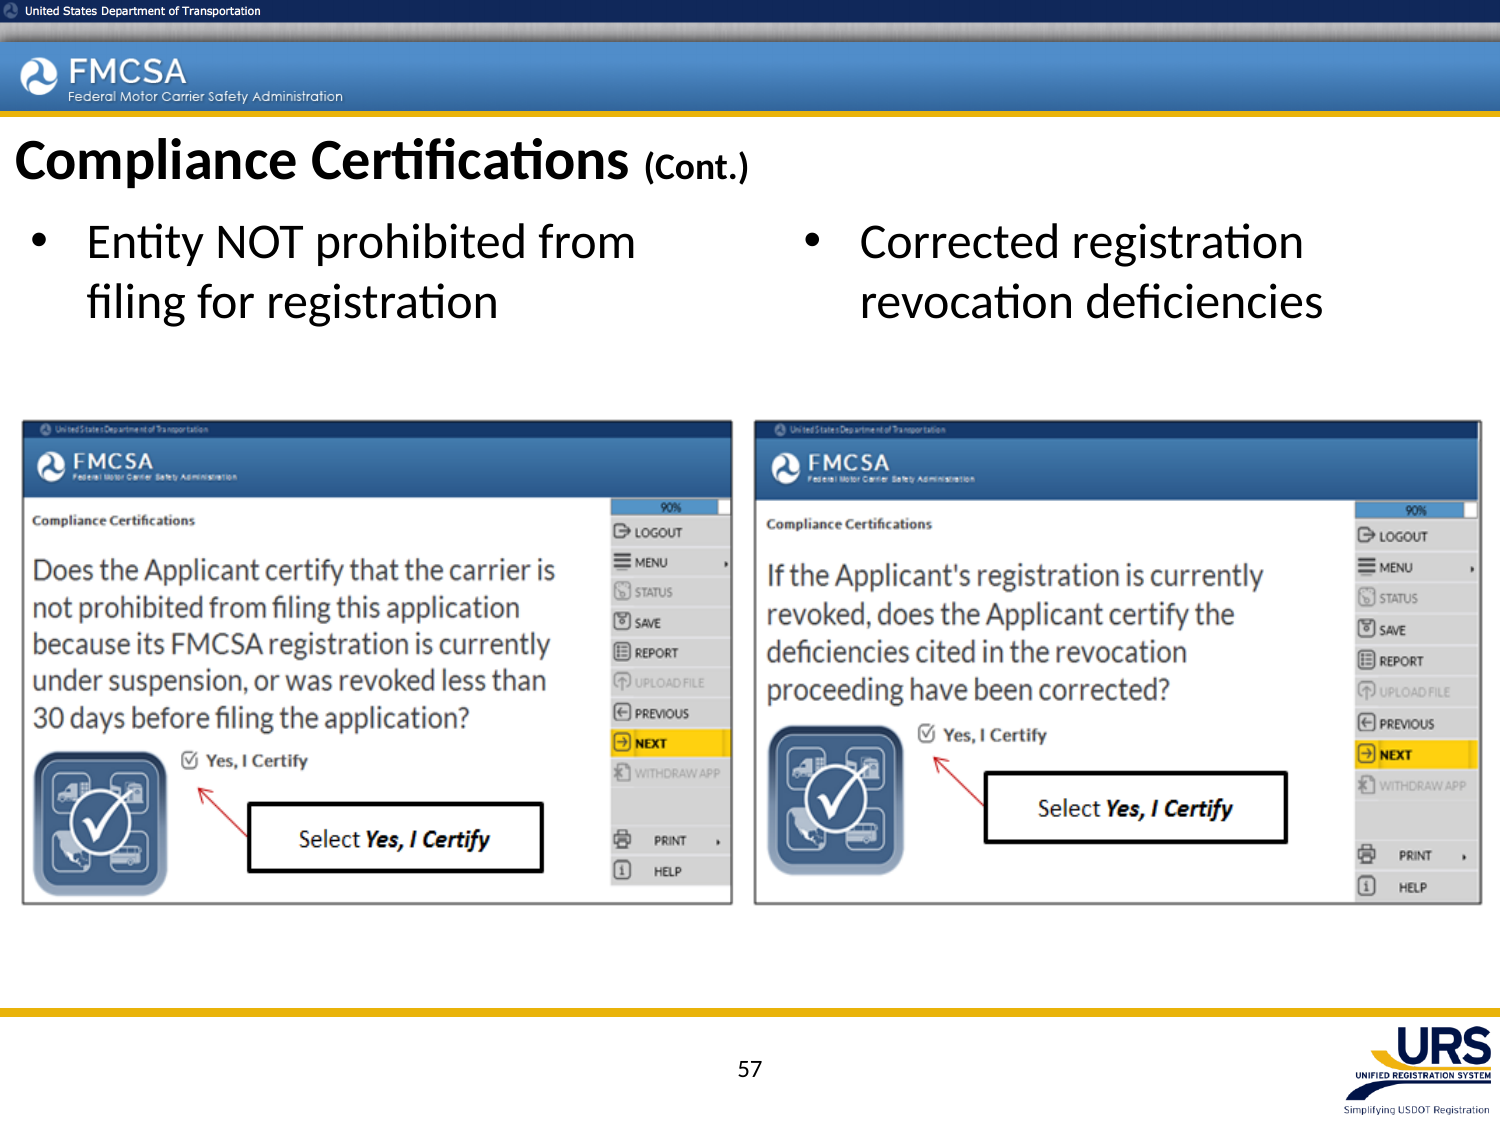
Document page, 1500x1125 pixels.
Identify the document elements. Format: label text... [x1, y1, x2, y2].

list Entity NOT prohibited from filing for registration [15, 201, 745, 414]
list Corrected registration revocation deficiencies [788, 201, 1478, 405]
title Compliance Certifications (Cont.) [0, 118, 1500, 194]
picture [751, 417, 1484, 910]
picture [19, 417, 737, 910]
picture [1344, 1026, 1491, 1115]
slide_number 57 [575, 1037, 925, 1098]
picture [0, 0, 1500, 111]
